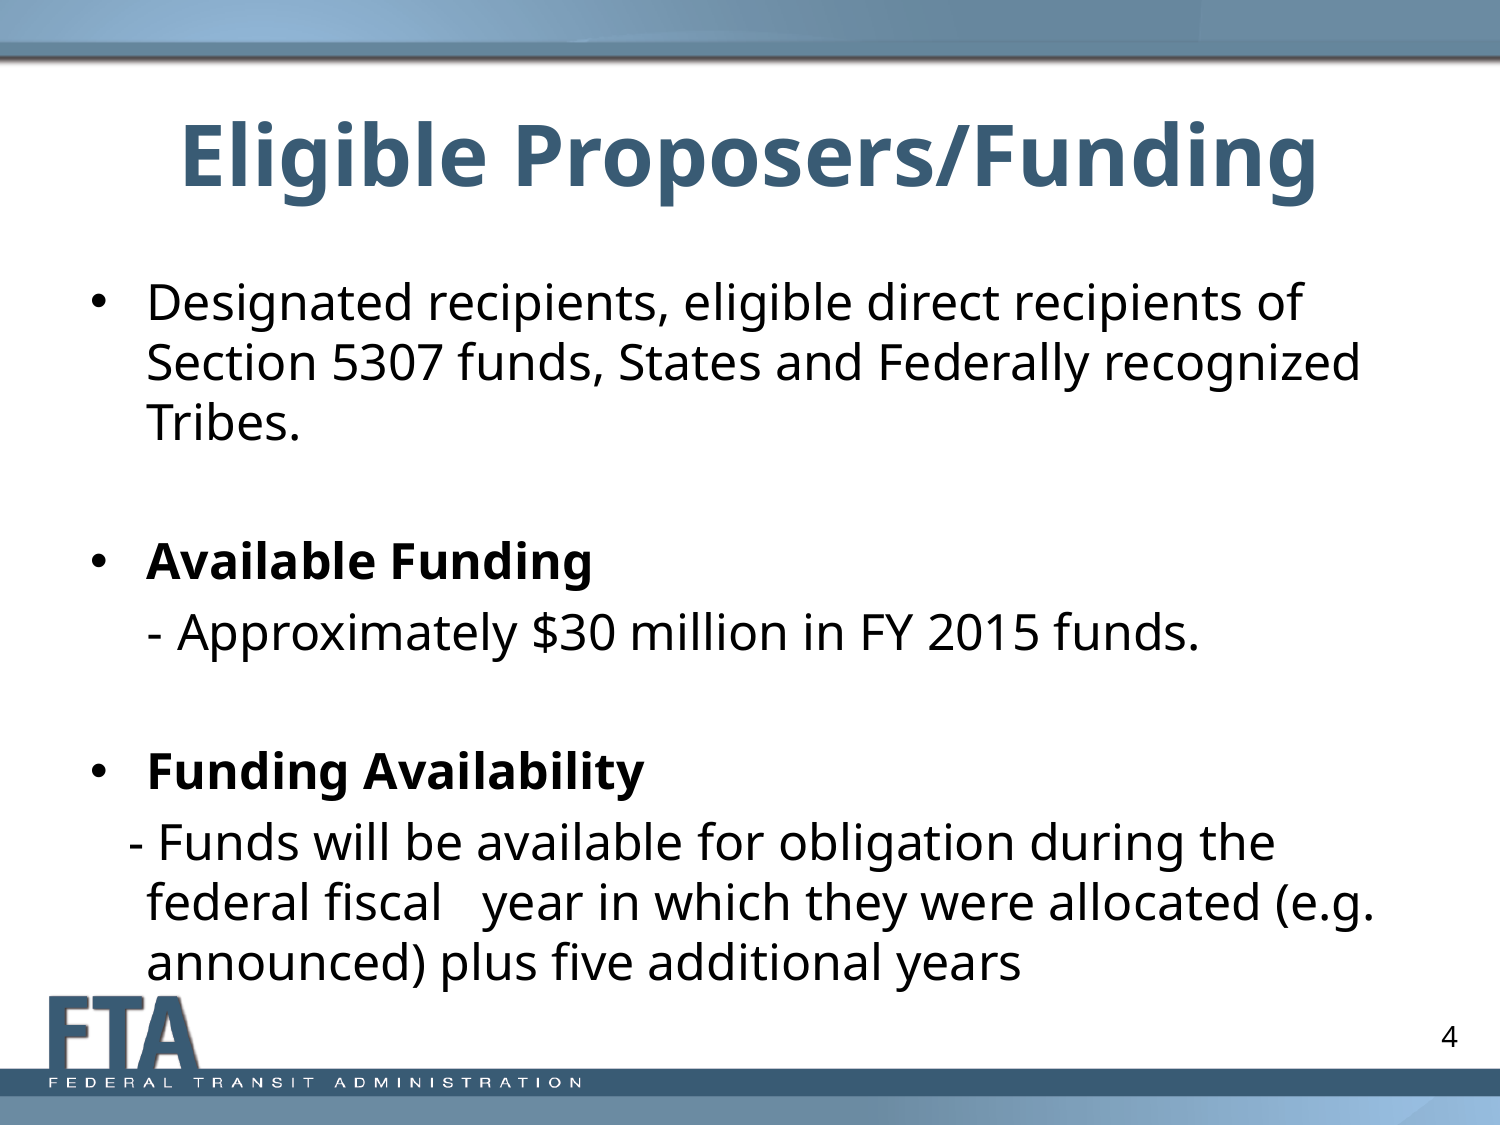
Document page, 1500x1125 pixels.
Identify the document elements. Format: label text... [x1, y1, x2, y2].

picture [0, 0, 1500, 75]
picture [0, 992, 1500, 1125]
title Eligible Proposers/Funding [74, 71, 1426, 233]
list Designated recipients, eligible direct recipients of Section 5307 funds, States and Federally recognized Tribes. Available Funding - Approximately $30 million in FY 2015 funds. Funding Availability - Funds will be available for obligation during the federal fiscal year in which they were allocated (e.g. announced) plus five additional years [74, 262, 1426, 1006]
